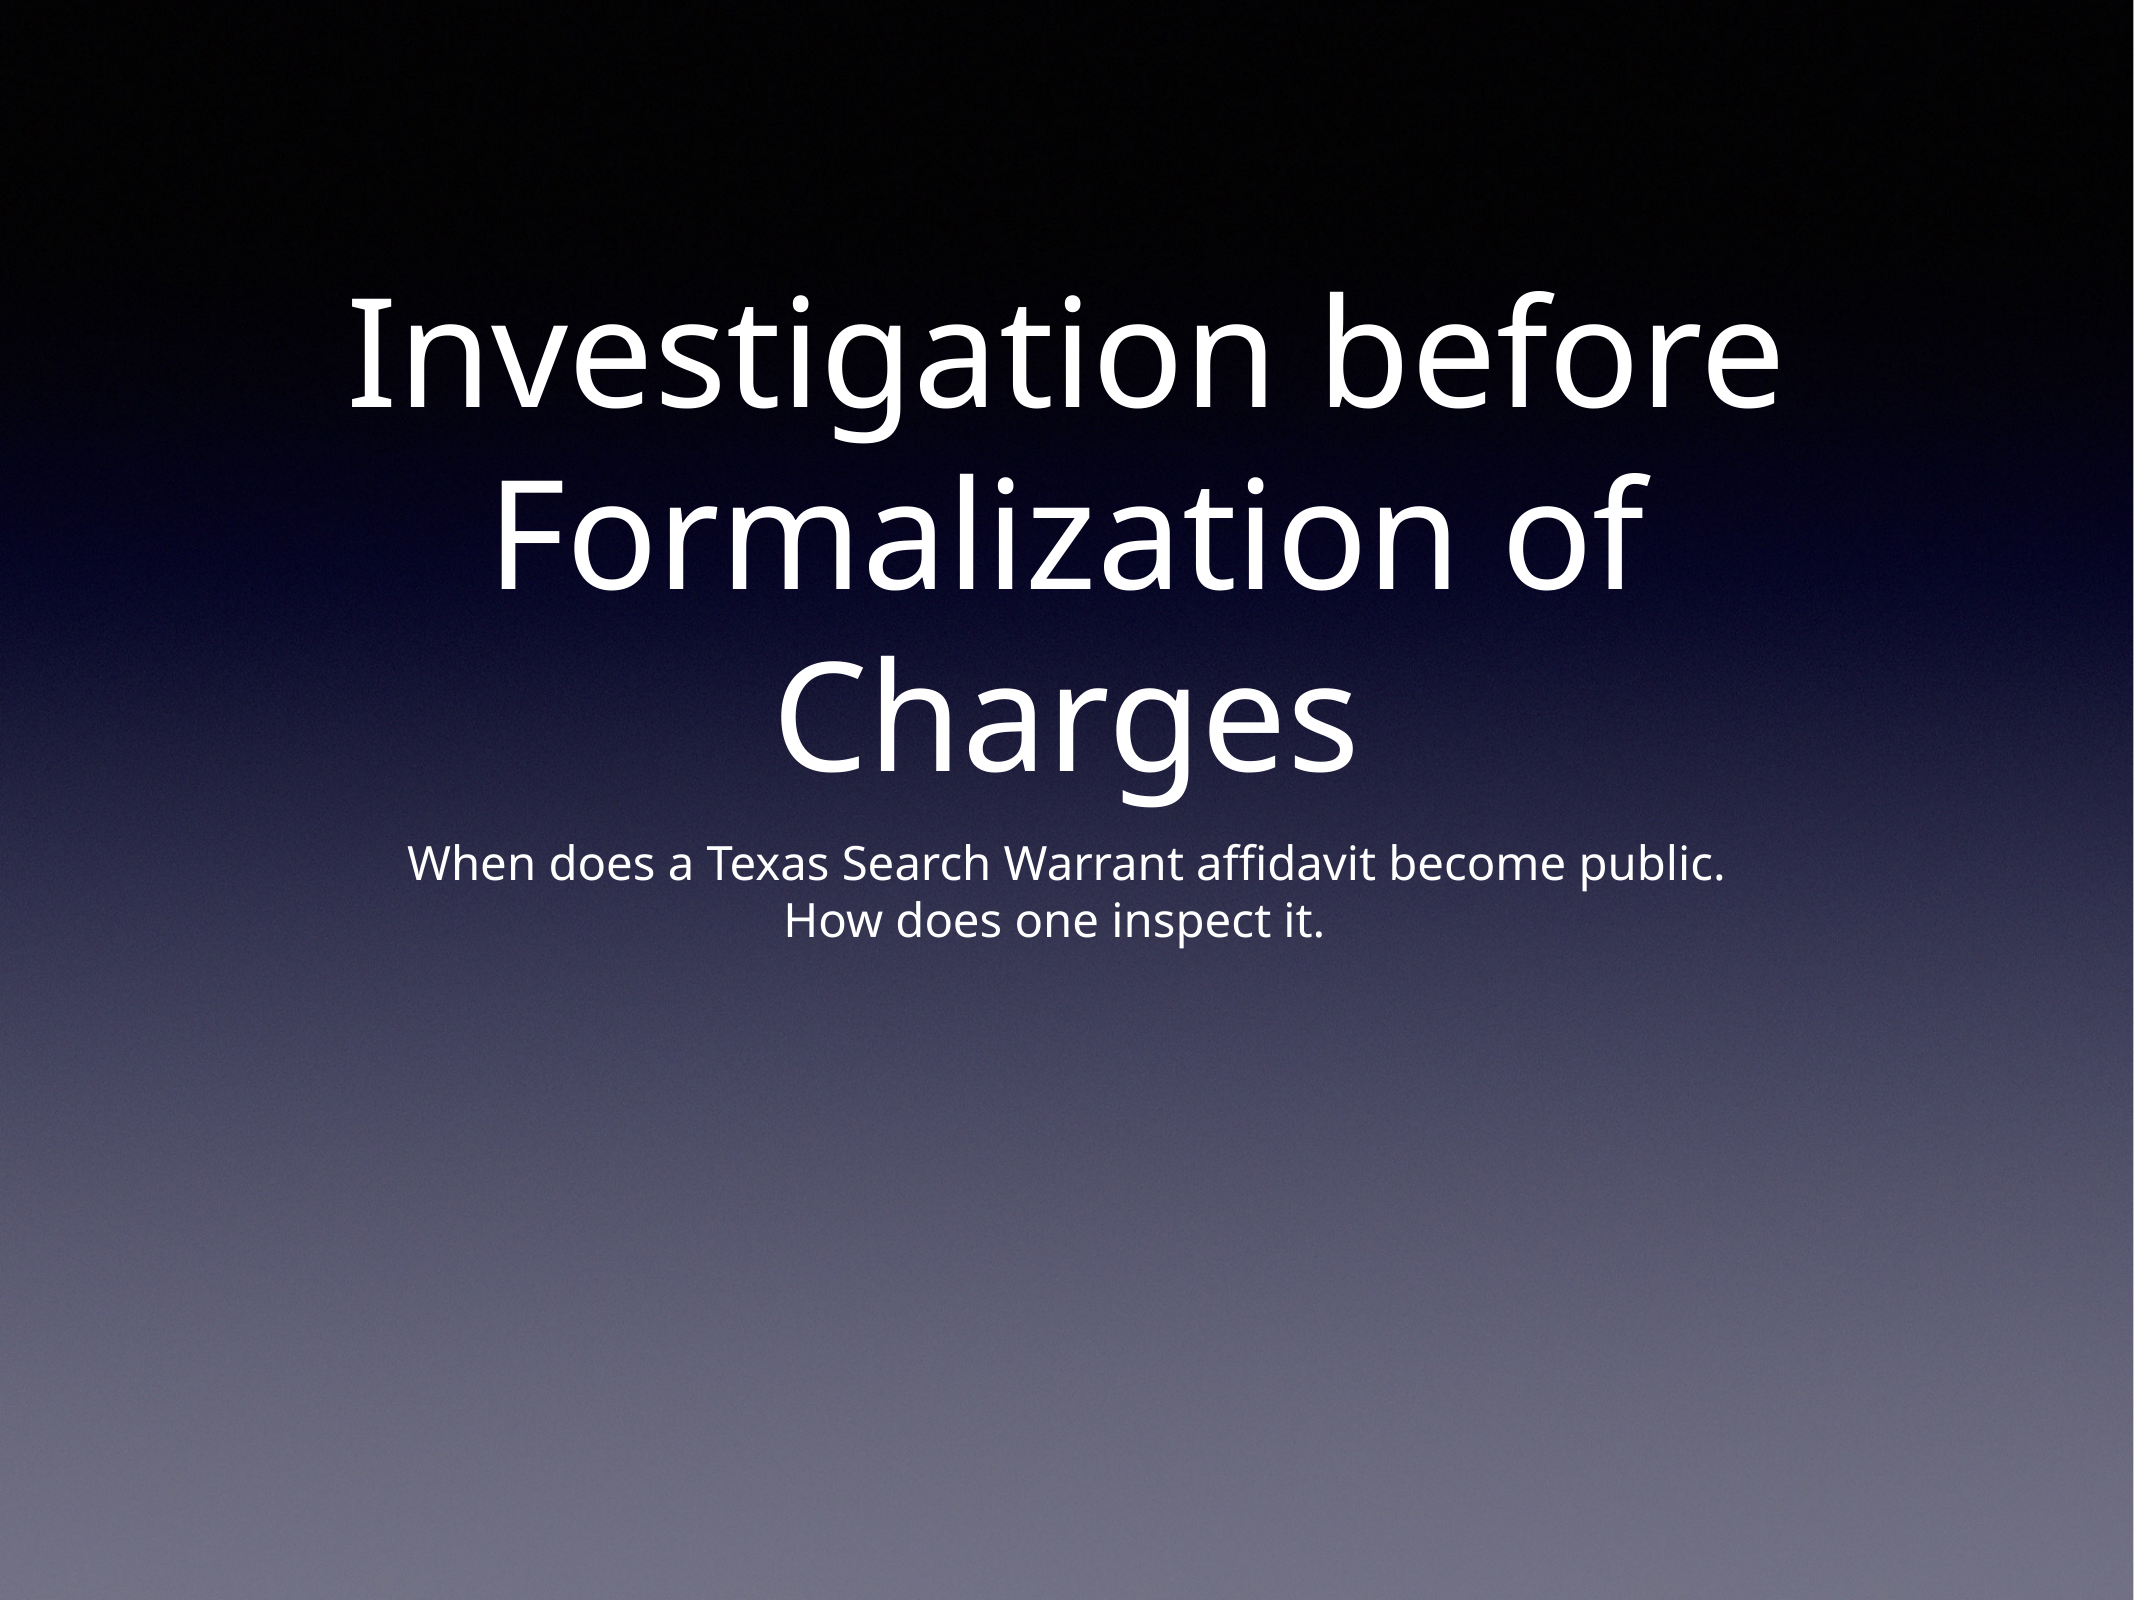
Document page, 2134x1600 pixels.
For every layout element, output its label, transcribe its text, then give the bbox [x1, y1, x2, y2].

title Investigation before Formalization of Charges [207, 268, 1926, 811]
subtitle When does a Texas Search Warrant affidavit become public. How does one inspect it. [207, 824, 1926, 1011]
picture [0, 0, 2134, 1600]
